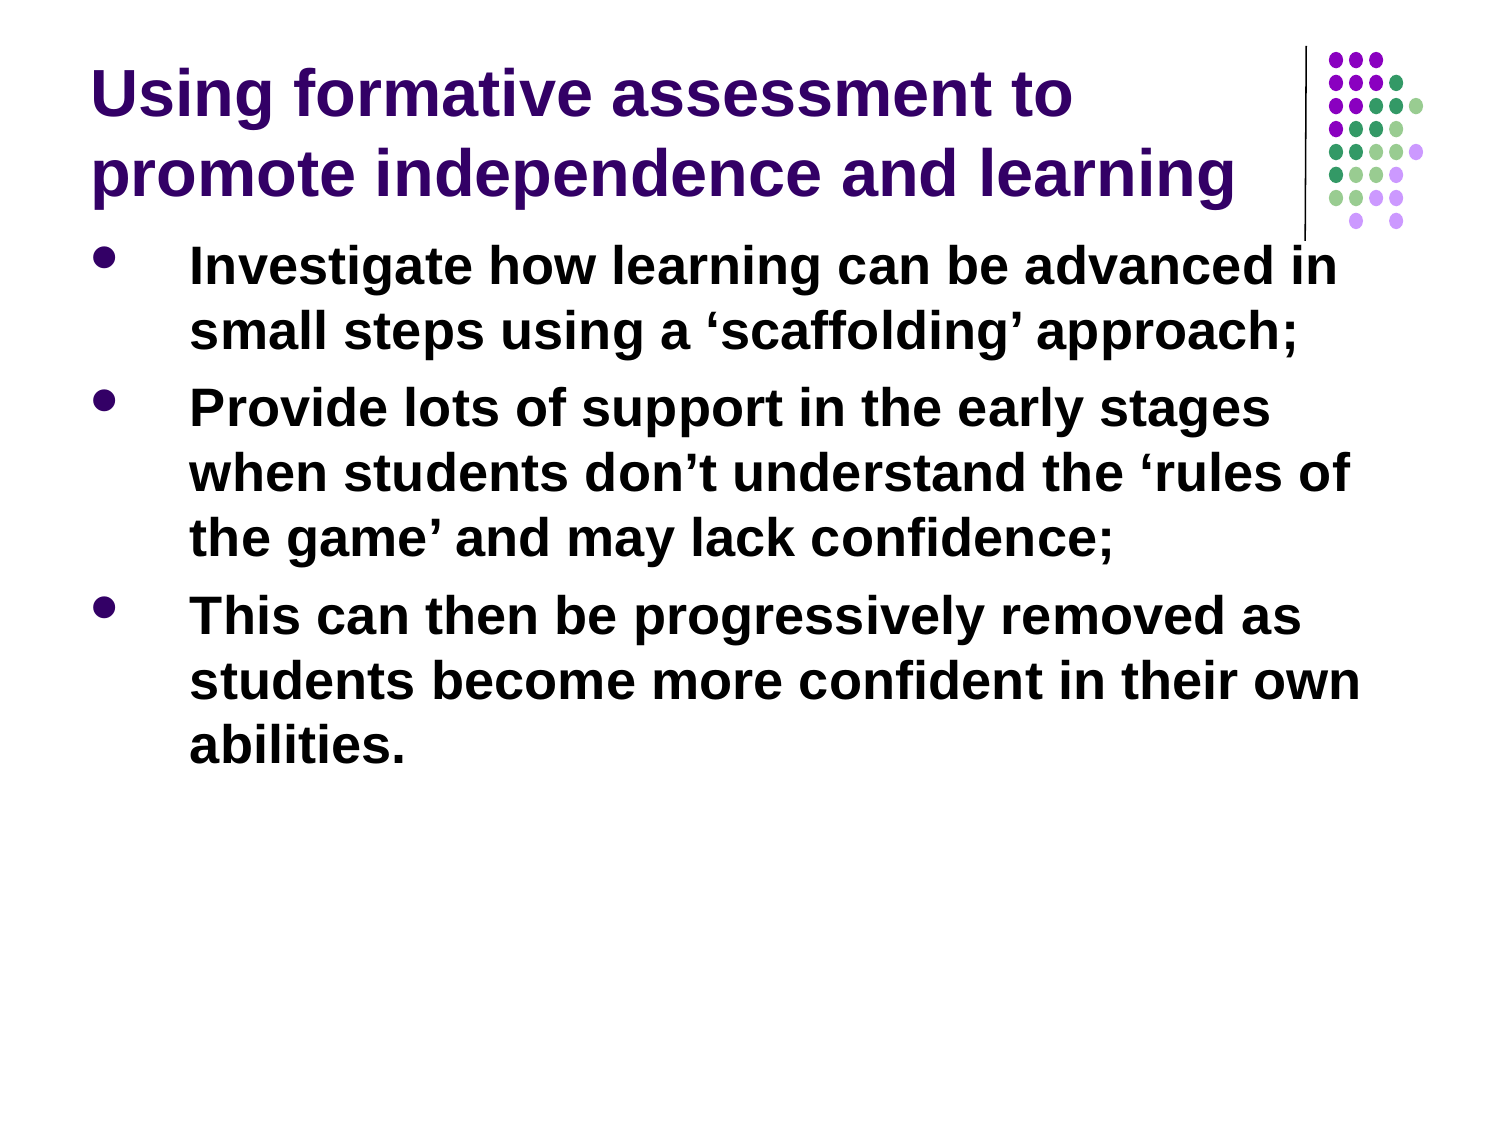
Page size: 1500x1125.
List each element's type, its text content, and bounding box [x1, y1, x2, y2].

title Using formative assessment to promote independence and learning [75, 40, 1313, 218]
list Investigate how learning can be advanced in small steps using a ‘scaffolding’ approach; Provide lots of support in the early stages when students don’t understand the ‘rules of the game’ and may lack confidence; This can then be progressively removed as students become more confident in their own abilities. [75, 222, 1425, 1047]
